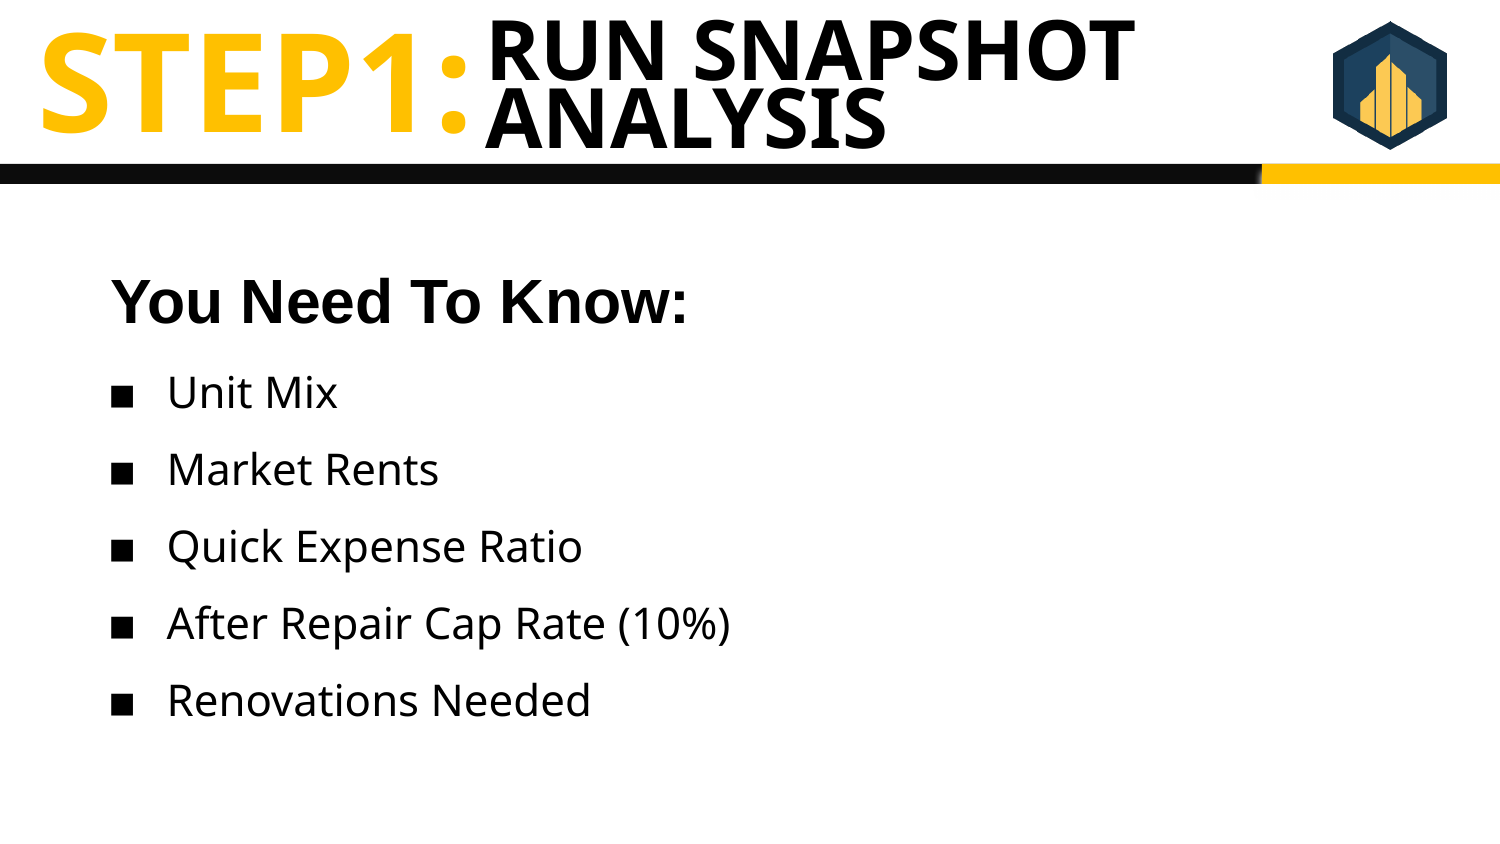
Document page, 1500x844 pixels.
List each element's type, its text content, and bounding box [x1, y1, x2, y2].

text_box ANALYSIS [470, 55, 1500, 176]
list You Need To Know: Unit Mix Market Rents Quick Expense Ratio After Repair Cap Rate (10%) Renovations Needed [76, 235, 1457, 796]
text_box RUN SNAPSHOT [530, 0, 1500, 55]
picture [1333, 21, 1447, 151]
text_box [1261, 176, 1500, 184]
text_box [0, 163, 1256, 184]
text_box STEP1: [22, 0, 530, 169]
